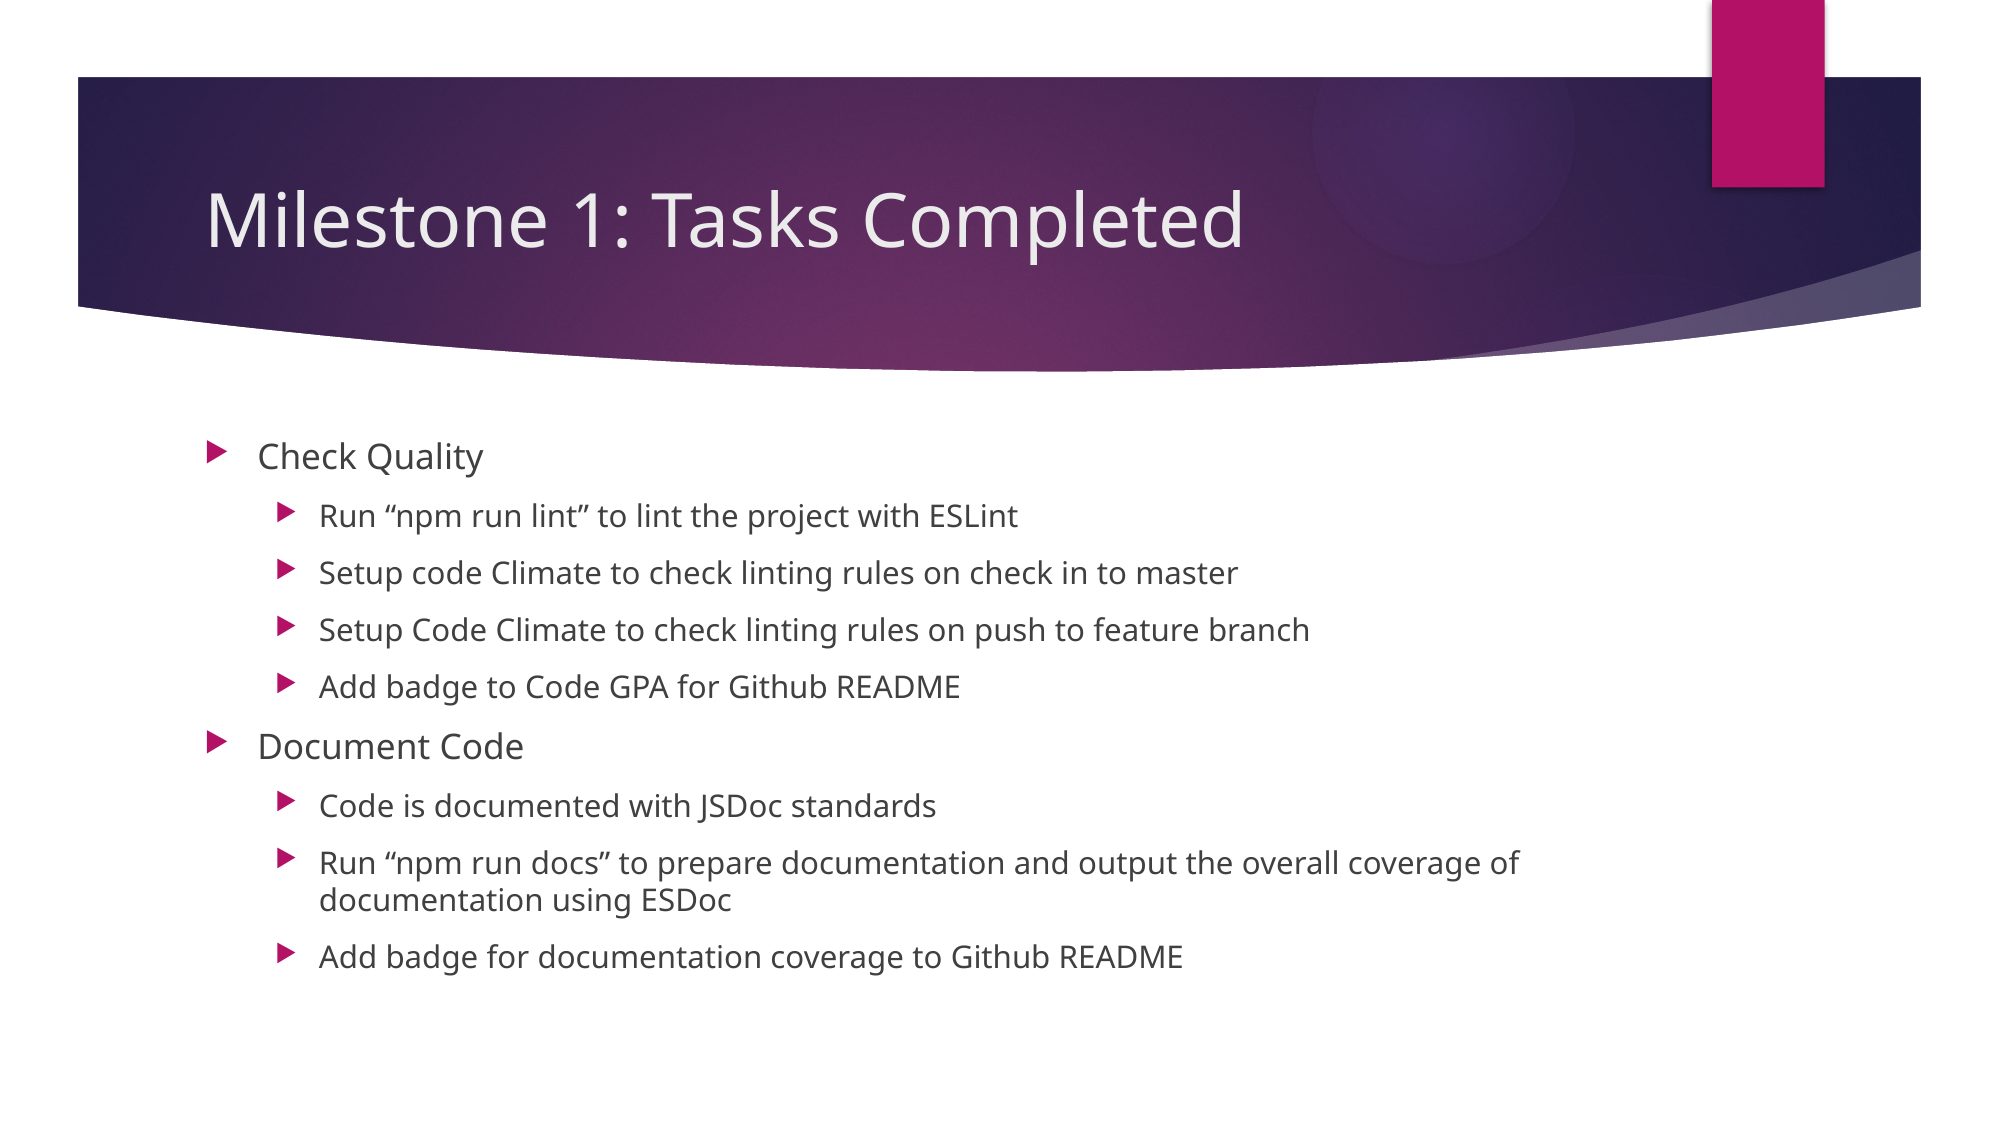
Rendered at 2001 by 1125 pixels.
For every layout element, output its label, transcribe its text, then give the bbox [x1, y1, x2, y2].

list Check Quality Run “npm run lint” to lint the project with ESLint Setup code Climate to check linting rules on check in to master Setup Code Climate to check linting rules on push to feature branch Add badge to Code GPA for Github README Document Code Code is documented with JSDoc standards Run “npm run docs” to prepare documentation and output the overall coverage of documentation using ESDoc Add badge for documentation coverage to Github README [189, 427, 1638, 988]
title Milestone 1: Tasks Completed [189, 159, 1627, 276]
